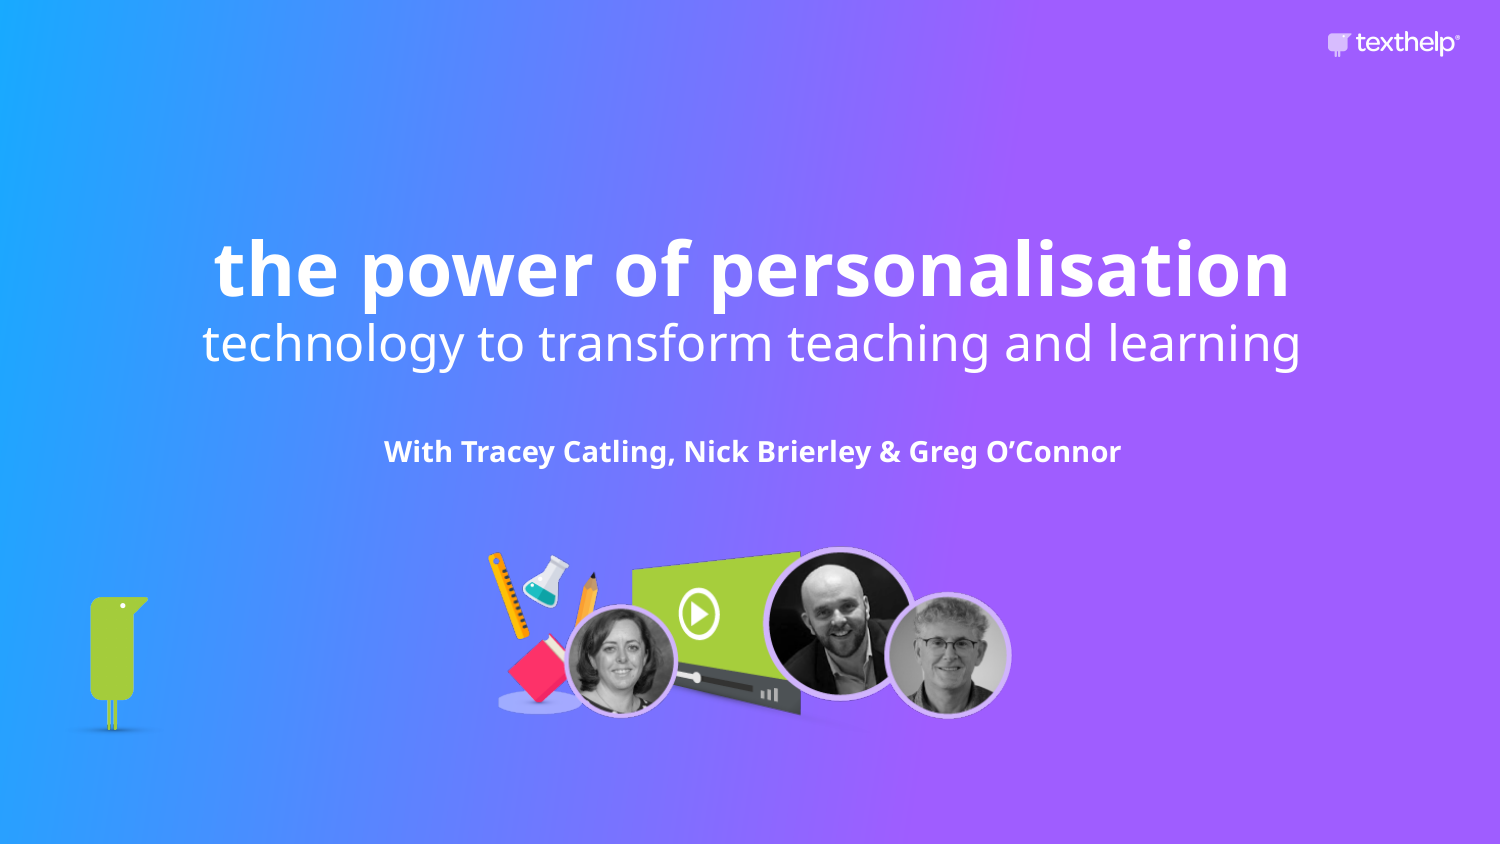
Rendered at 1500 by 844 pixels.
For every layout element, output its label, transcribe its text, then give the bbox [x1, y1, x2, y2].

text_box the power of personalisation technology to transform teaching and learning With Tracey Catling, Nick Brierley & Greg O’Connor [3, 206, 1500, 449]
picture [0, 0, 1500, 844]
